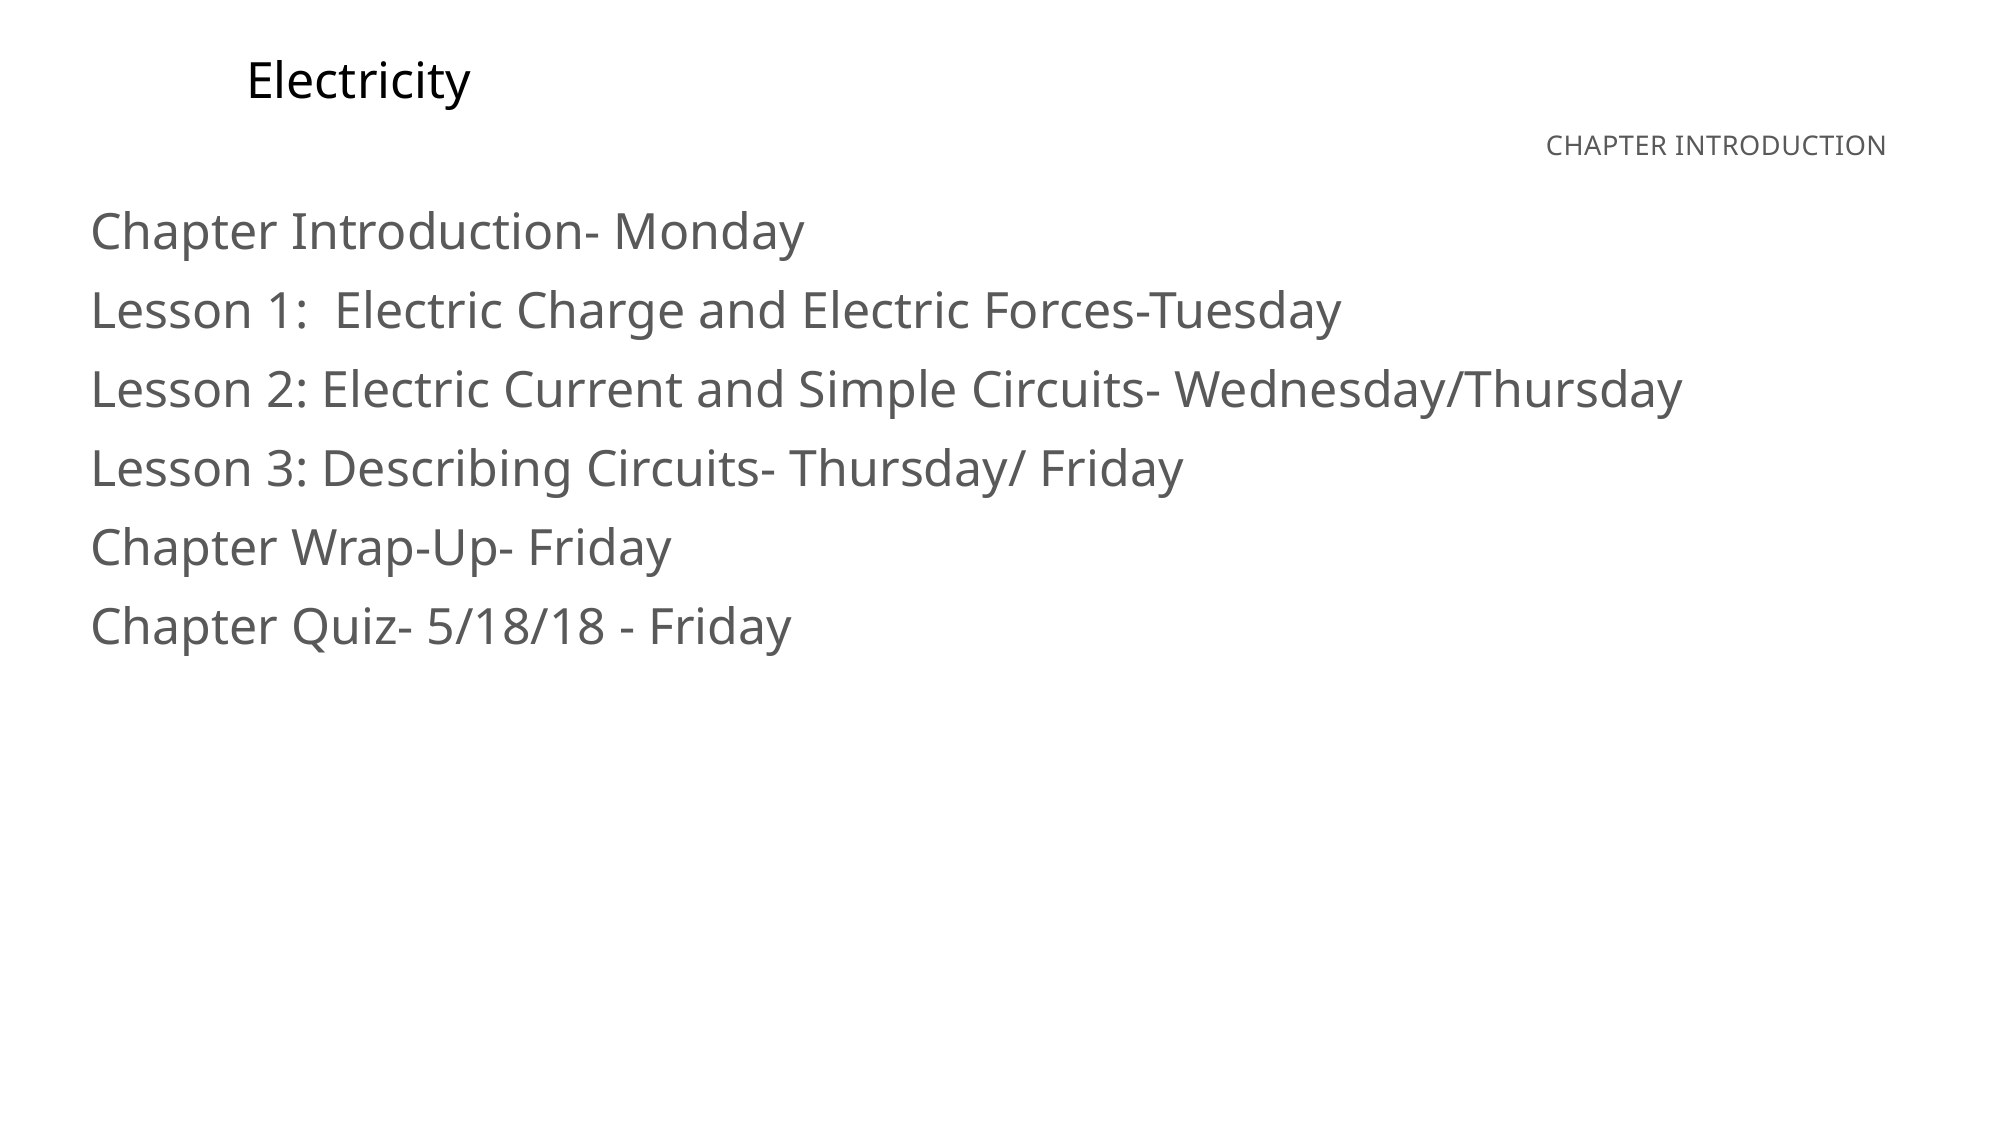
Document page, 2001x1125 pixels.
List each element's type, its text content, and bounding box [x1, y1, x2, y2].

list Electricity [230, 47, 1945, 125]
list Chapter Introduction- Monday Lesson 1: Electric Charge and Electric Forces-Tuesday Lesson 2: Electric Current and Simple Circuits- Wednesday/Thursday Lesson 3: Describing Circuits- Thursday/ Friday Chapter Wrap-Up- Friday Chapter Quiz- 5/18/18 - Friday [75, 199, 1872, 1071]
